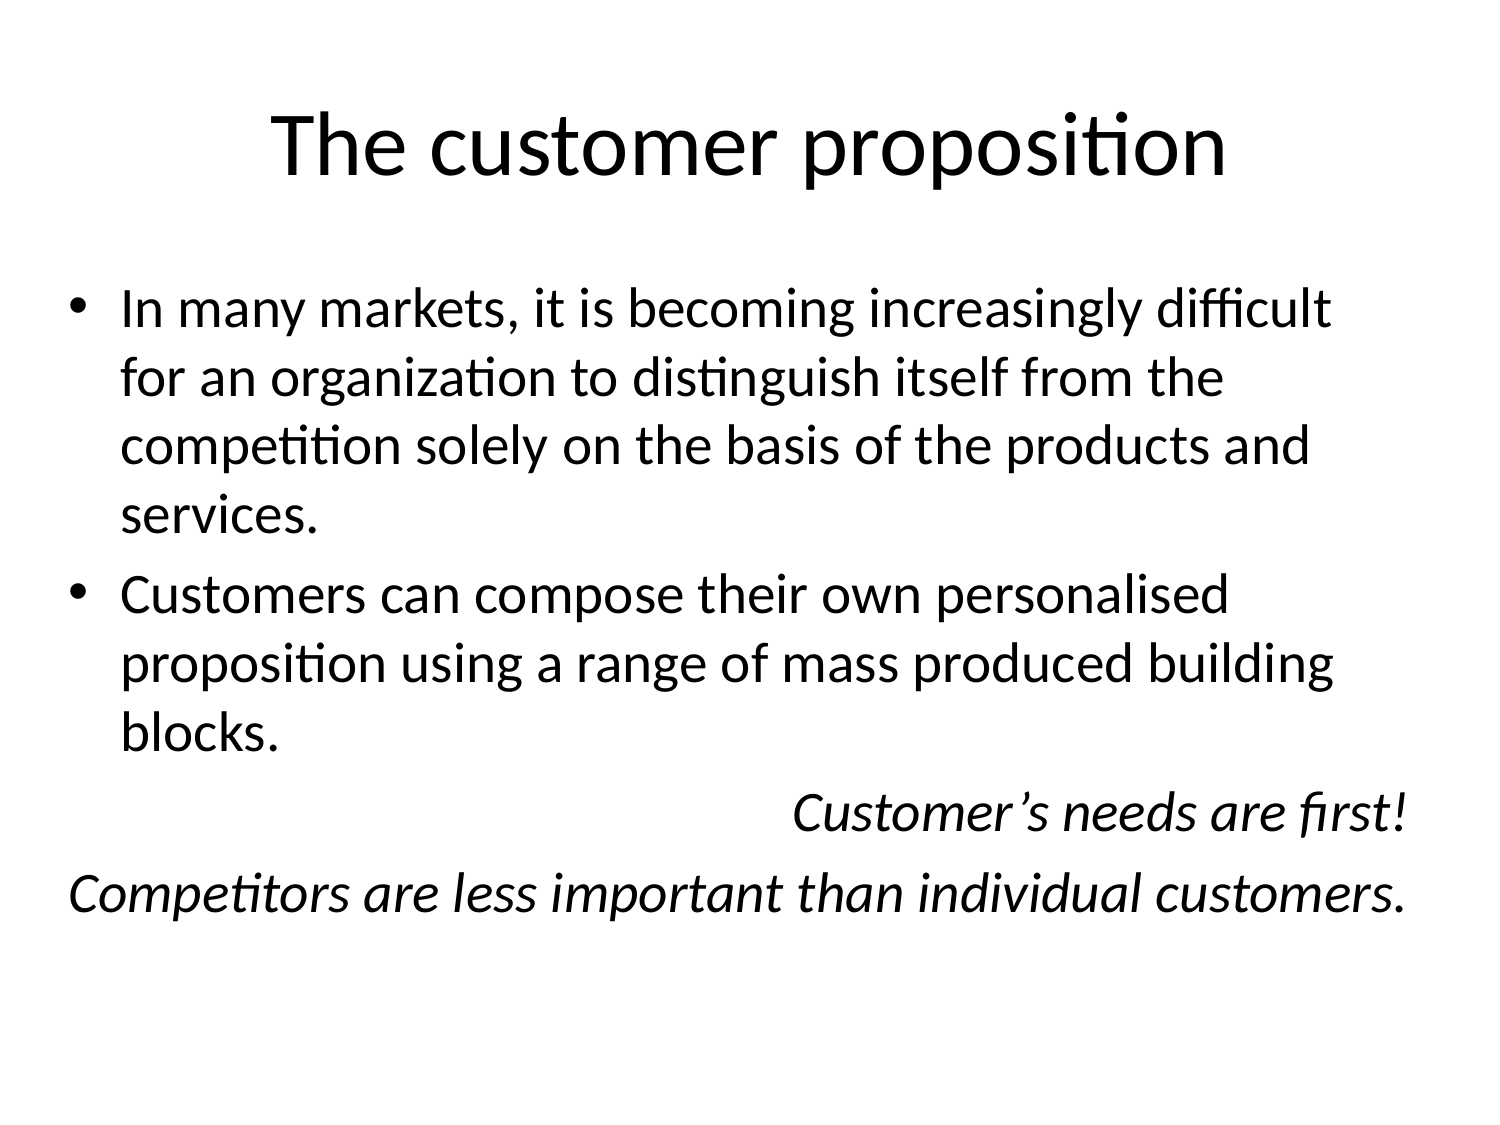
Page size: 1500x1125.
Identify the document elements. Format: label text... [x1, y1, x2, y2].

title The customer proposition [75, 45, 1425, 233]
list In many markets, it is becoming increasingly difficult for an organization to distinguish itself from the competition solely on the basis of the products and services. Customers can compose their own personalised proposition using a range of mass produced building blocks. Customer’s needs are first! Competitors are less important than individual customers. [53, 262, 1425, 1005]
